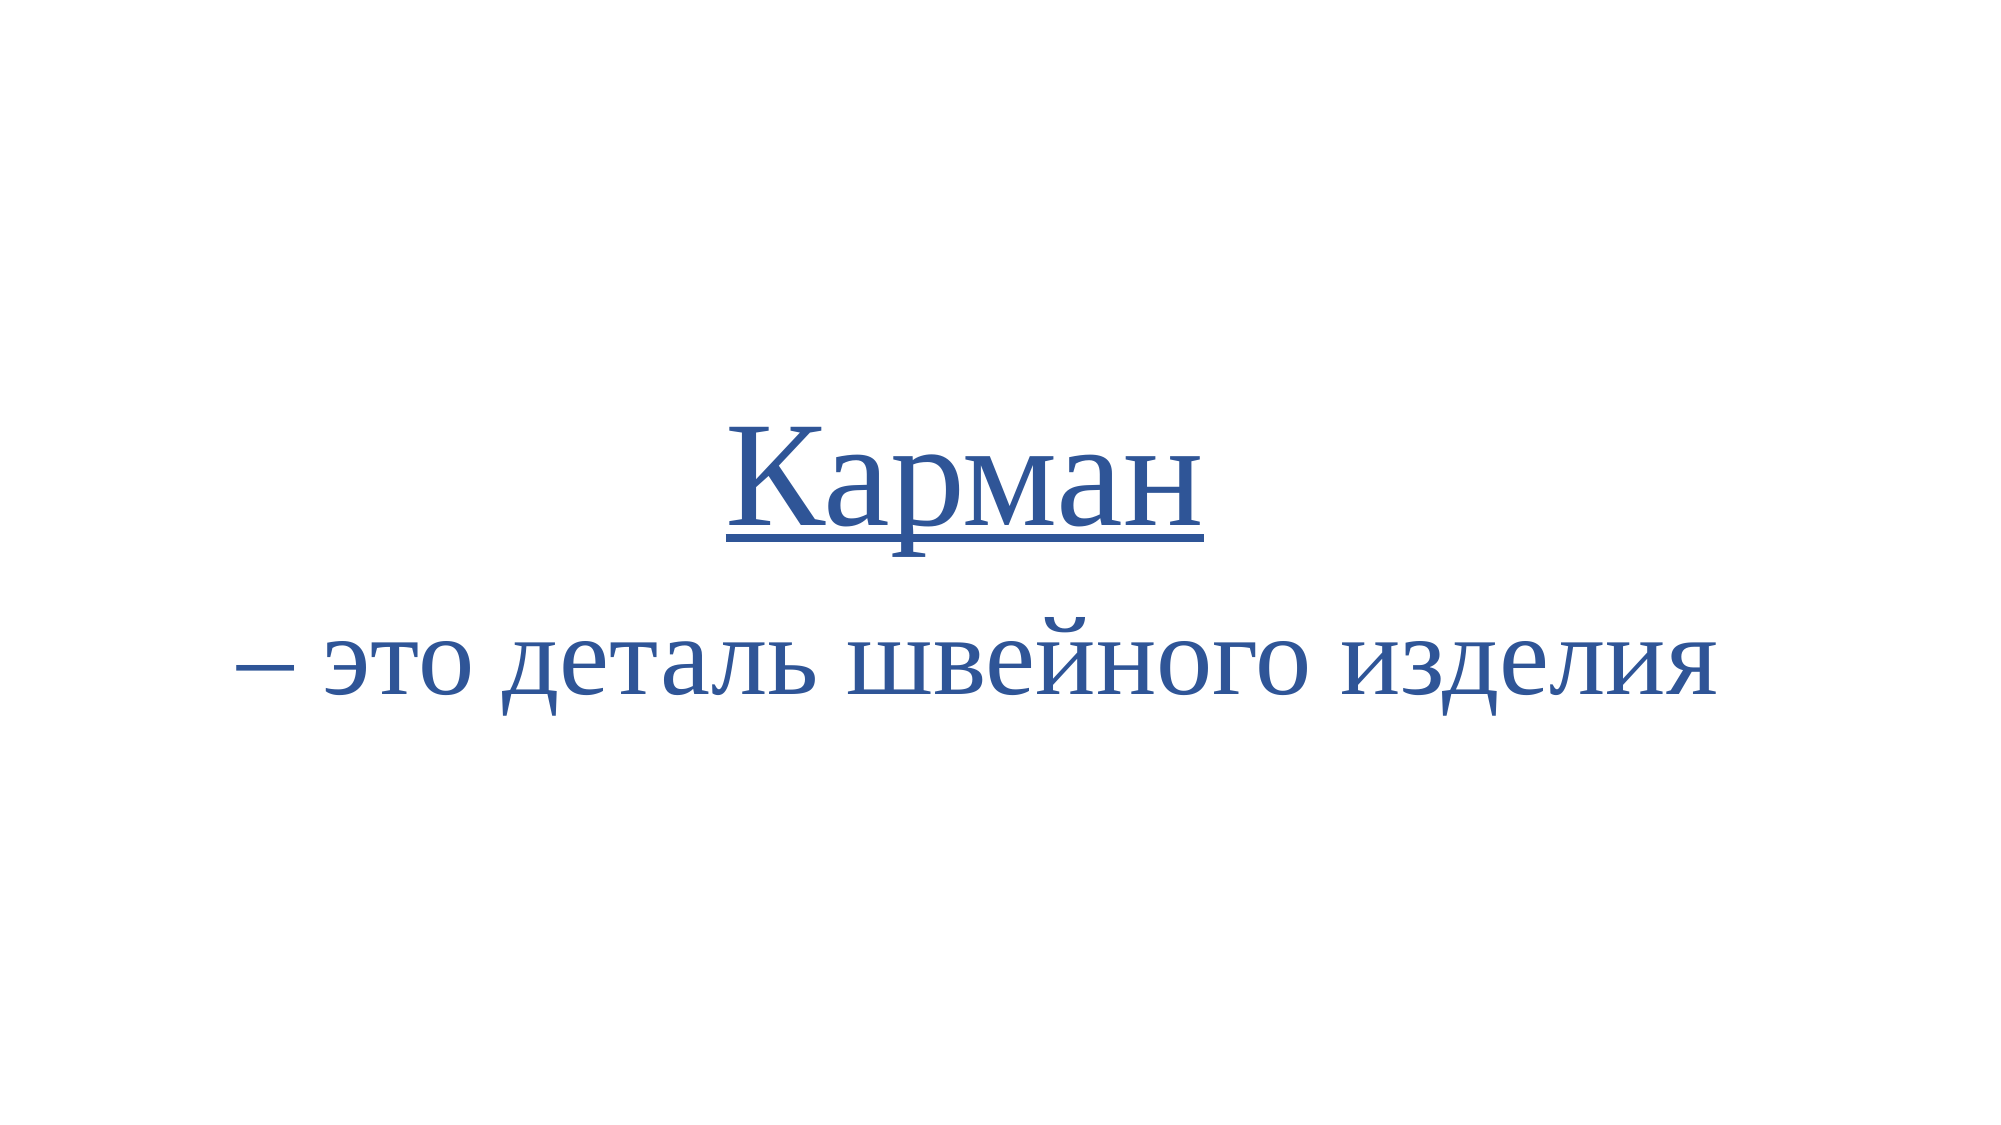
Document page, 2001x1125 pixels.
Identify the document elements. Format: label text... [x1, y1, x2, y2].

text_box Карман – это деталь швейного изделия [179, 159, 1750, 725]
